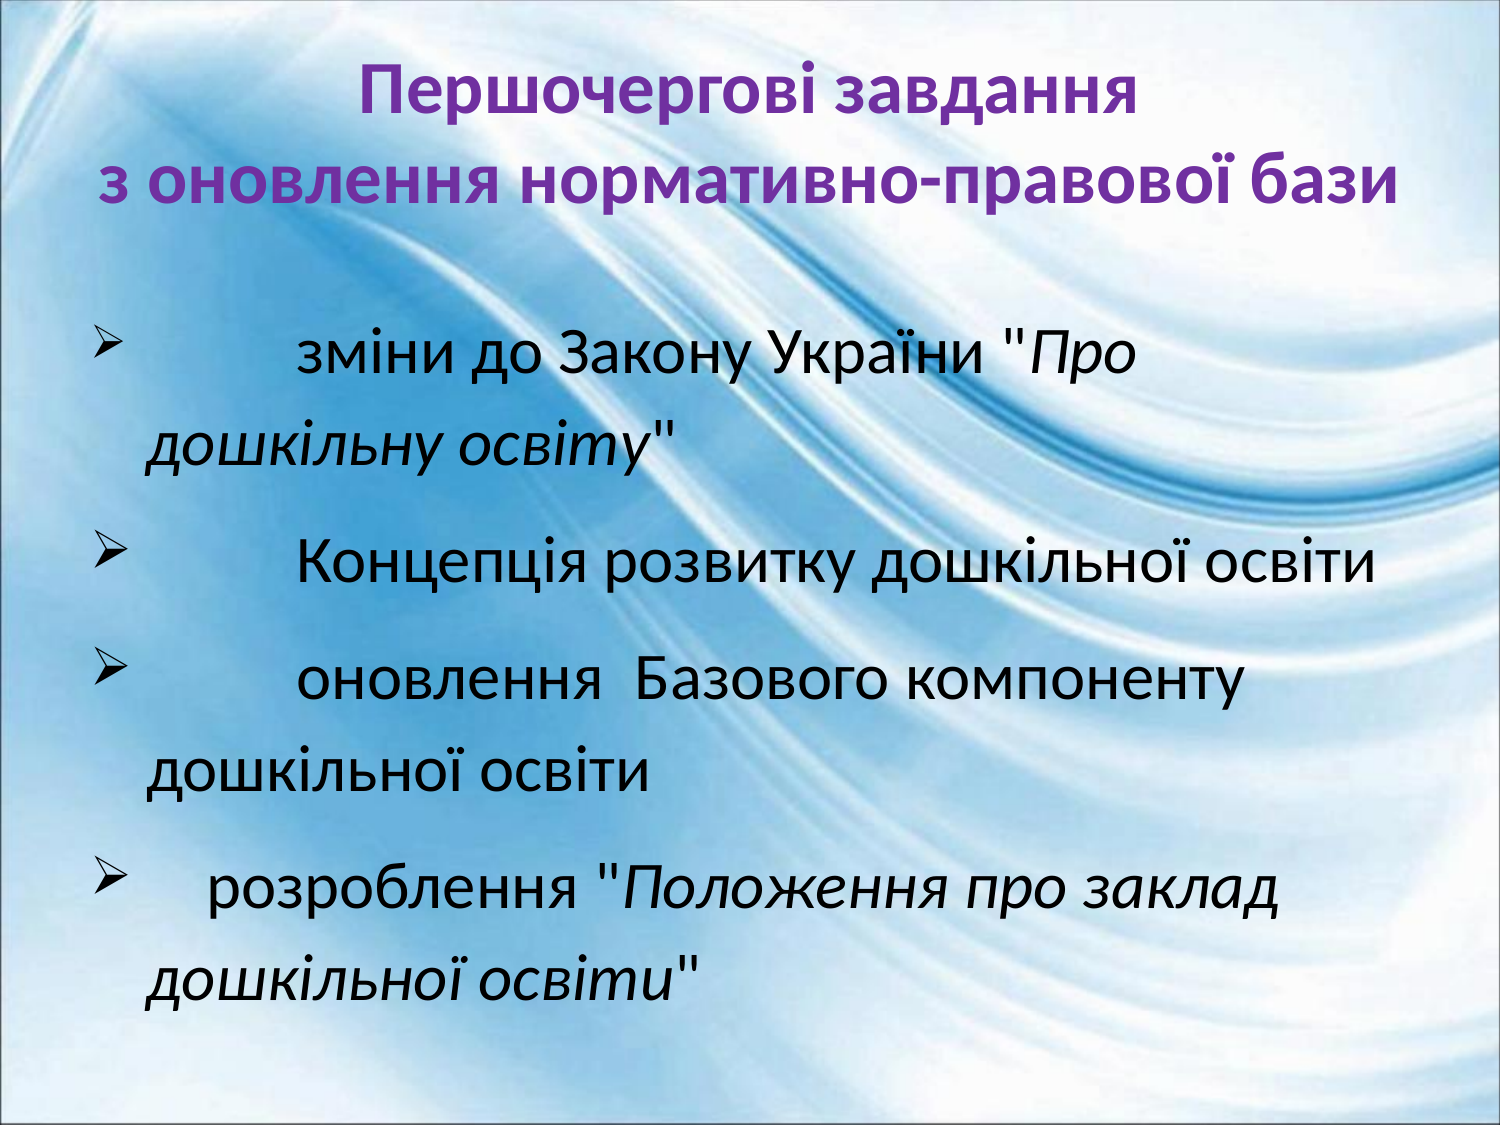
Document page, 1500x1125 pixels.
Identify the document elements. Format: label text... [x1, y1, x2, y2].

list зміни до Закону України "Про дошкільну освіту" Концепція розвитку дошкільної освіти оновлення Базового компоненту дошкільної освіти розроблення "Положення про заклад дошкільної освіти" [74, 287, 1426, 1063]
picture [0, 0, 1500, 1125]
title Першочергові завдання з оновлення нормативно-правової бази [24, 44, 1476, 213]
